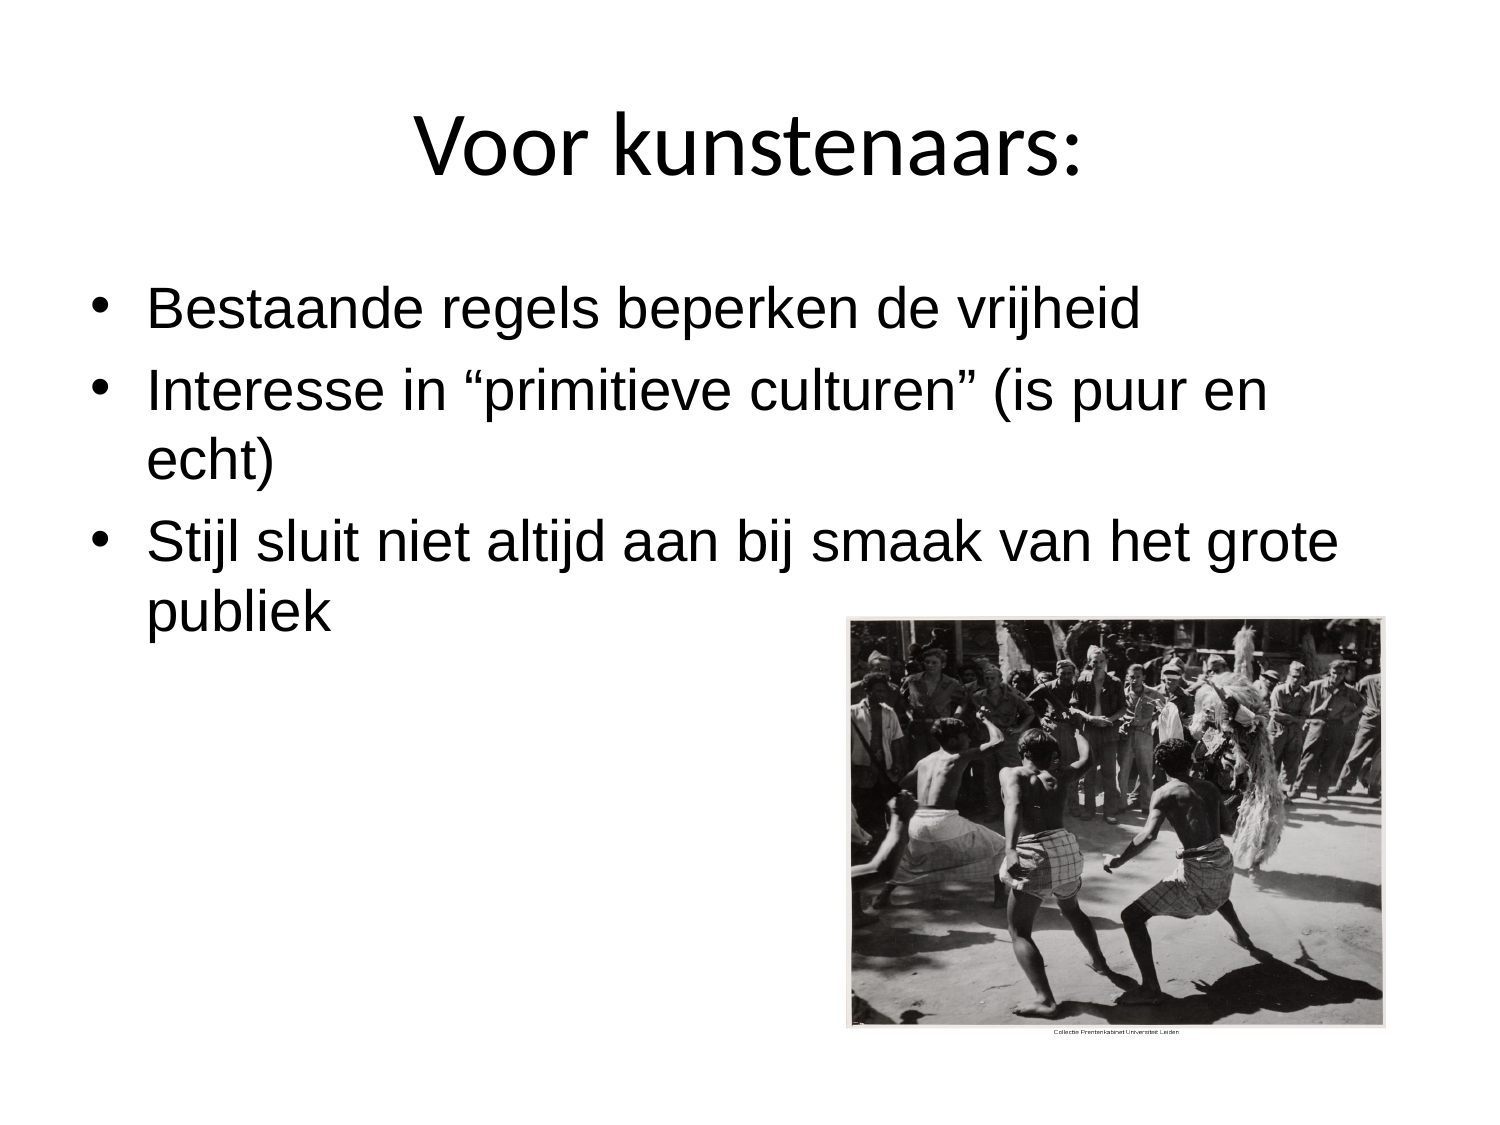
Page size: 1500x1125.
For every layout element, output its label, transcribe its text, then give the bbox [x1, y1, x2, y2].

picture [846, 615, 1386, 1034]
title Voor kunstenaars: [75, 45, 1425, 233]
list Bestaande regels beperken de vrijheid Interesse in “primitieve culturen” (is puur en echt) Stijl sluit niet altijd aan bij smaak van het grote publiek [75, 262, 1425, 1005]
